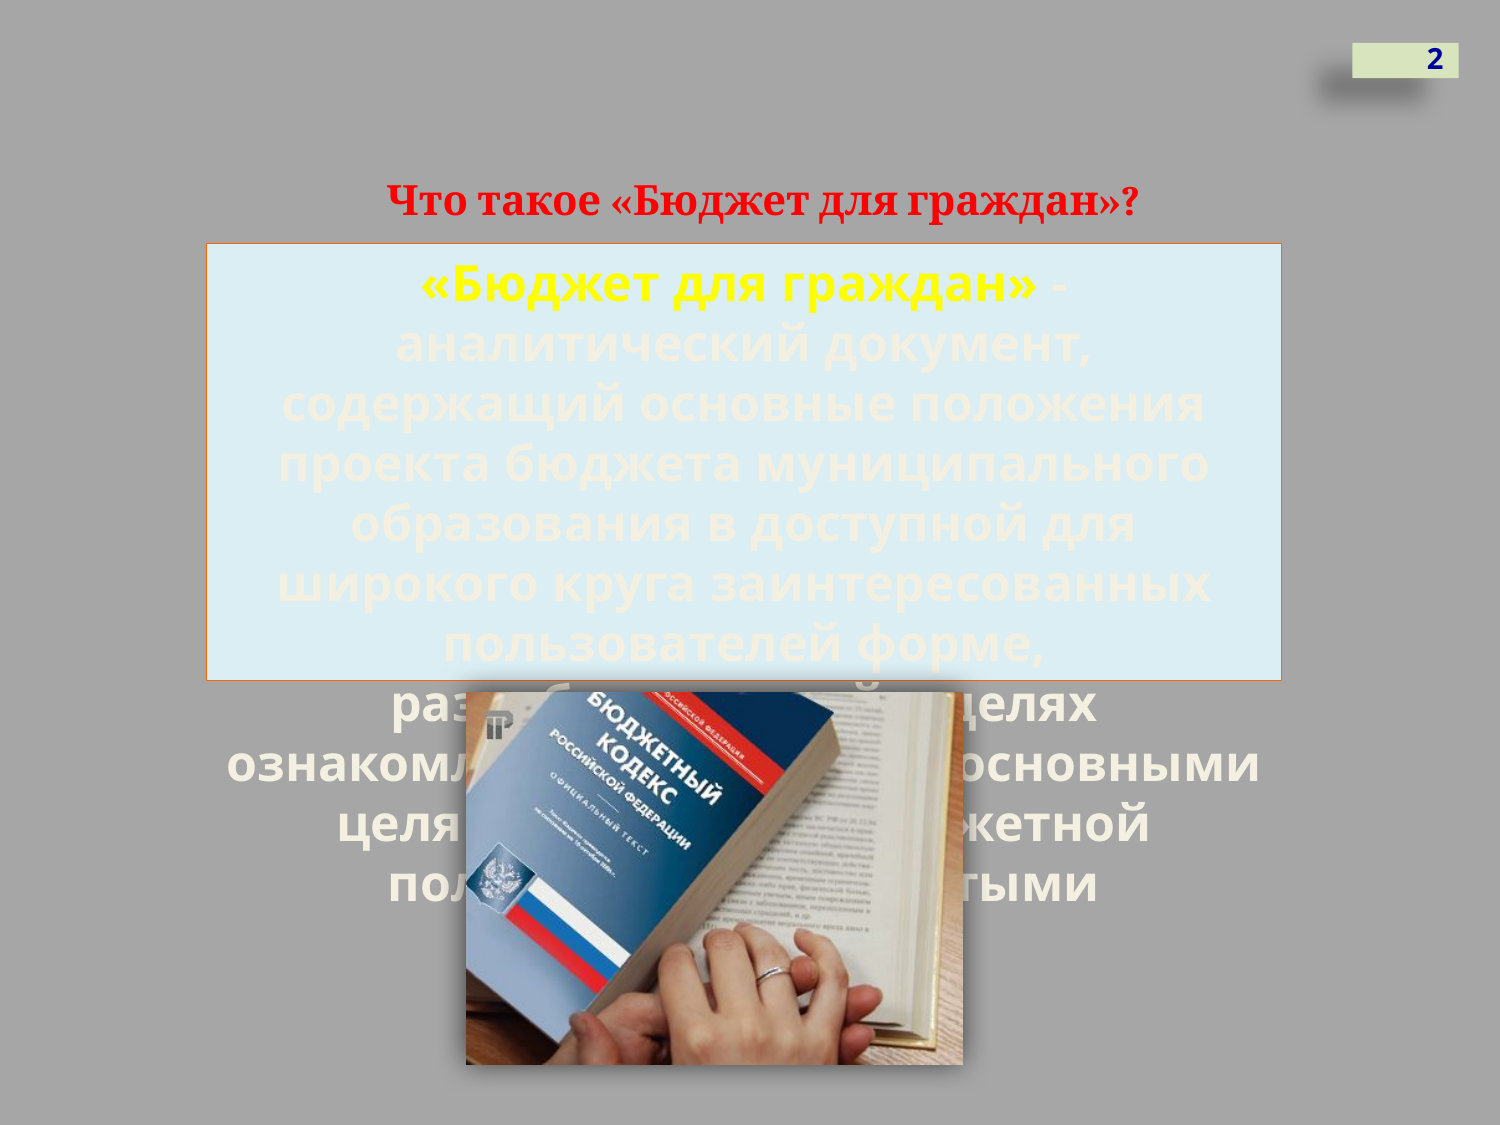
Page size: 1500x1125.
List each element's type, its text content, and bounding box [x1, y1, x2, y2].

title Что такое «Бюджет для граждан»? [150, 54, 1376, 232]
slide_number 2 [1350, 41, 1461, 80]
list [466, 692, 963, 1065]
list «Бюджет для граждан» - аналитический документ, содержащий основные положения проекта бюджета муниципального образования в доступной для широкого круга заинтересованных пользователей форме, разрабатываемый в целях ознакомления населения с основными целями, задачами бюджетной политики и достигнутыми результатами. [206, 243, 1282, 681]
